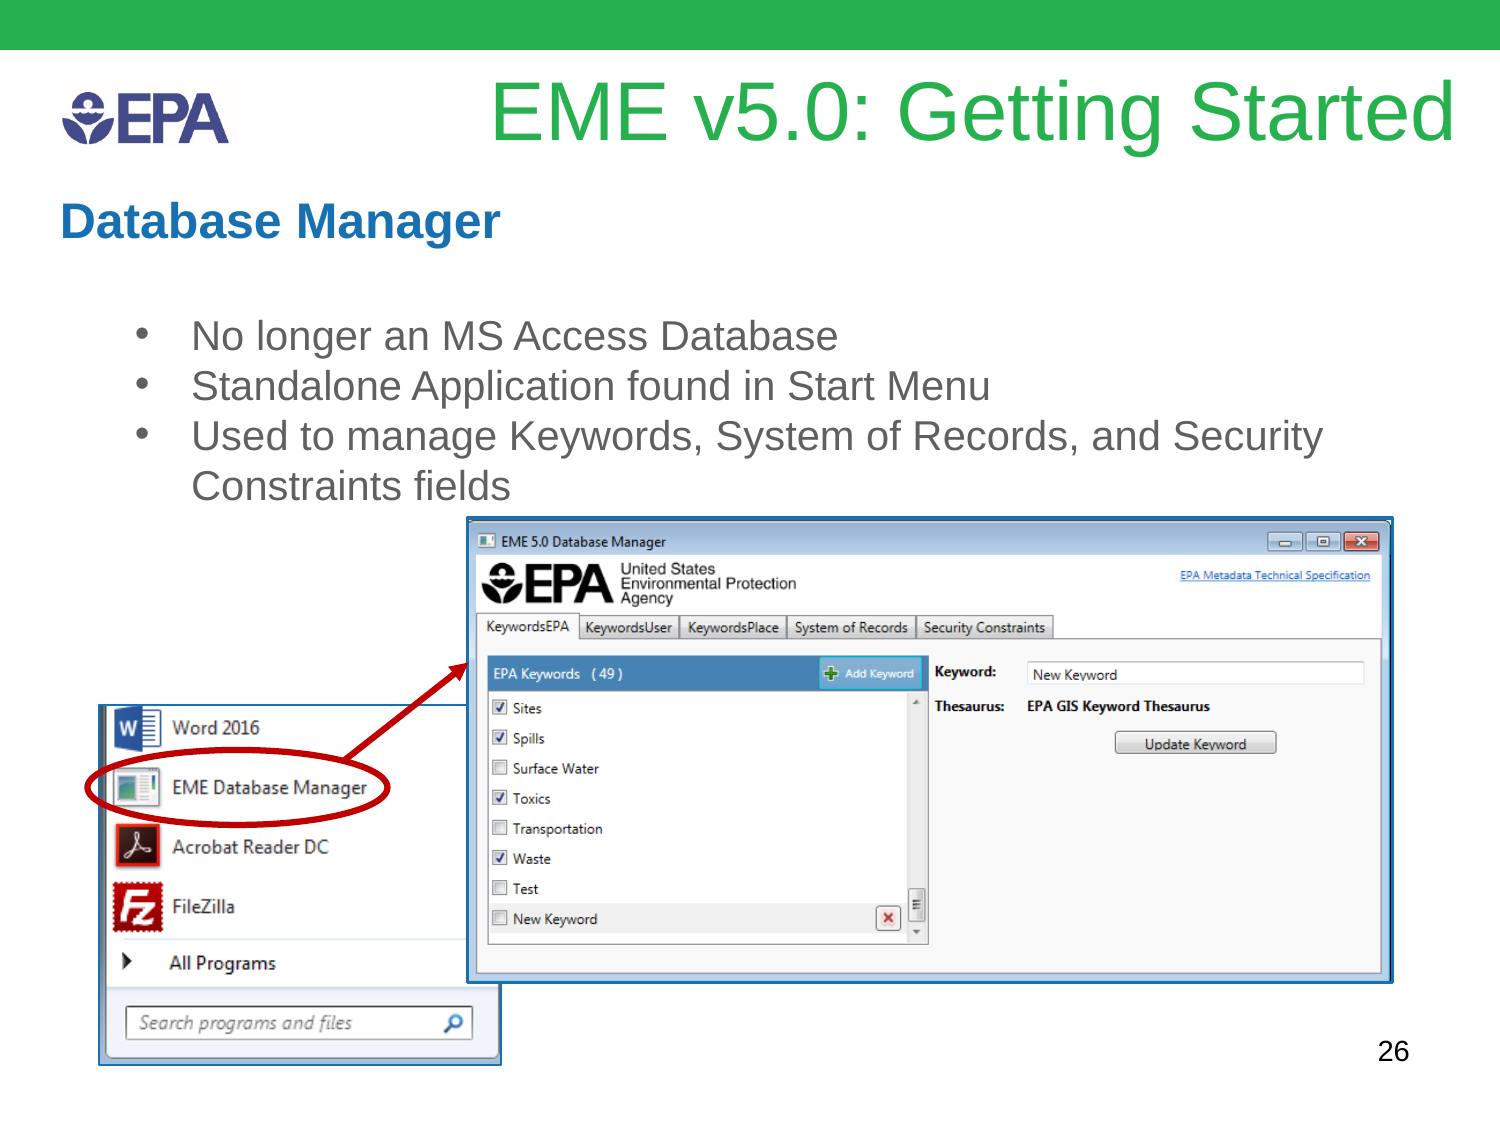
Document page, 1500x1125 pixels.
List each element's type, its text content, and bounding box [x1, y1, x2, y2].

picture [62, 78, 238, 150]
text_box EME v5.0: Getting Started [474, 50, 1475, 175]
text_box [343, 662, 469, 762]
slide_number 26 [1074, 1024, 1426, 1103]
picture [99, 519, 1391, 1064]
text_box Database Manager No longer an MS Access Database Standalone Application found in Start Menu Used to manage Keywords, System of Records, and Security Constraints fields [44, 181, 1473, 517]
text_box [87, 776, 94, 799]
